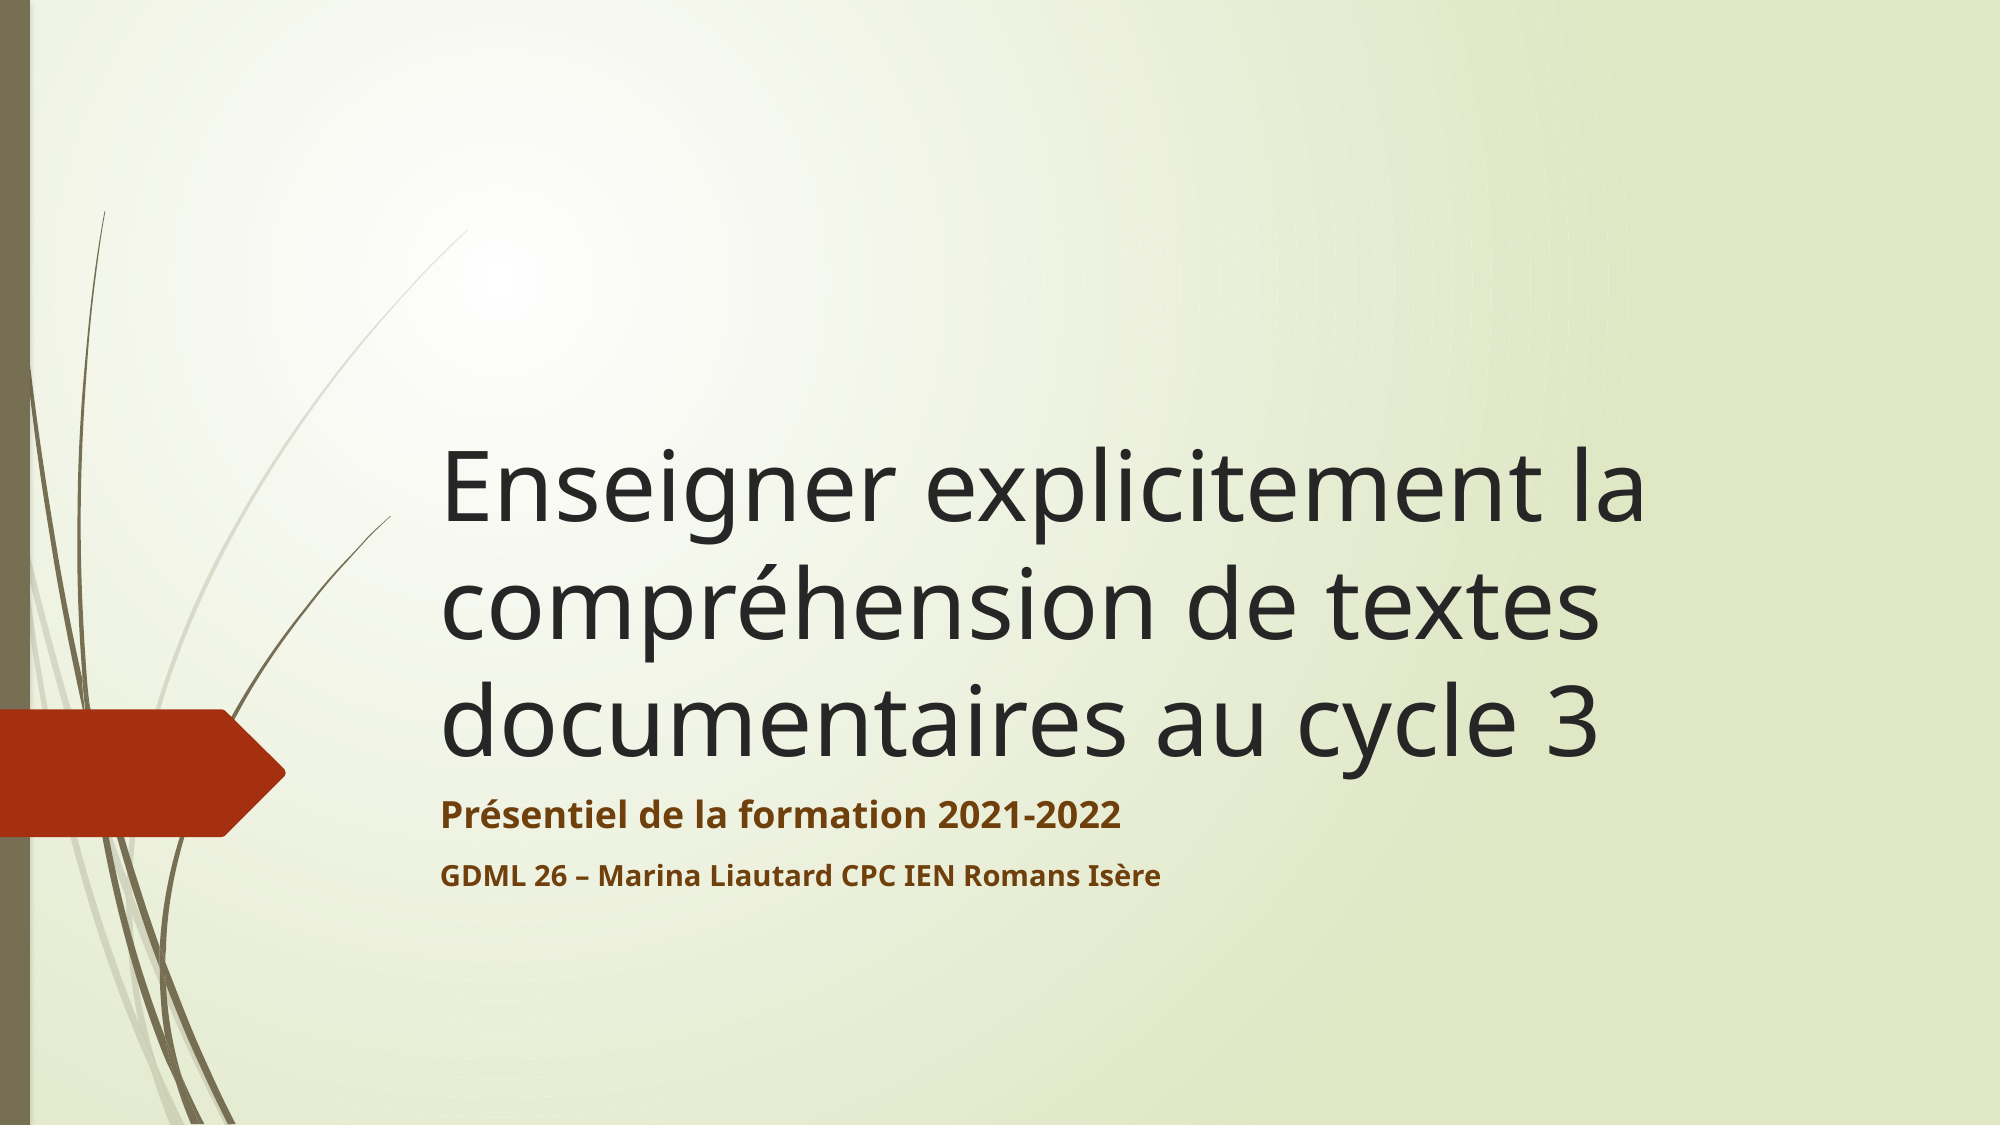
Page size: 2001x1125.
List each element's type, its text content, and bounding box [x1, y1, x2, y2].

title Enseigner explicitement la compréhension de textes documentaires au cycle 3 [424, 412, 1888, 783]
subtitle Présentiel de la formation 2021-2022 GDML 26 – Marina Liautard CPC IEN Romans Isère [424, 783, 1888, 969]
